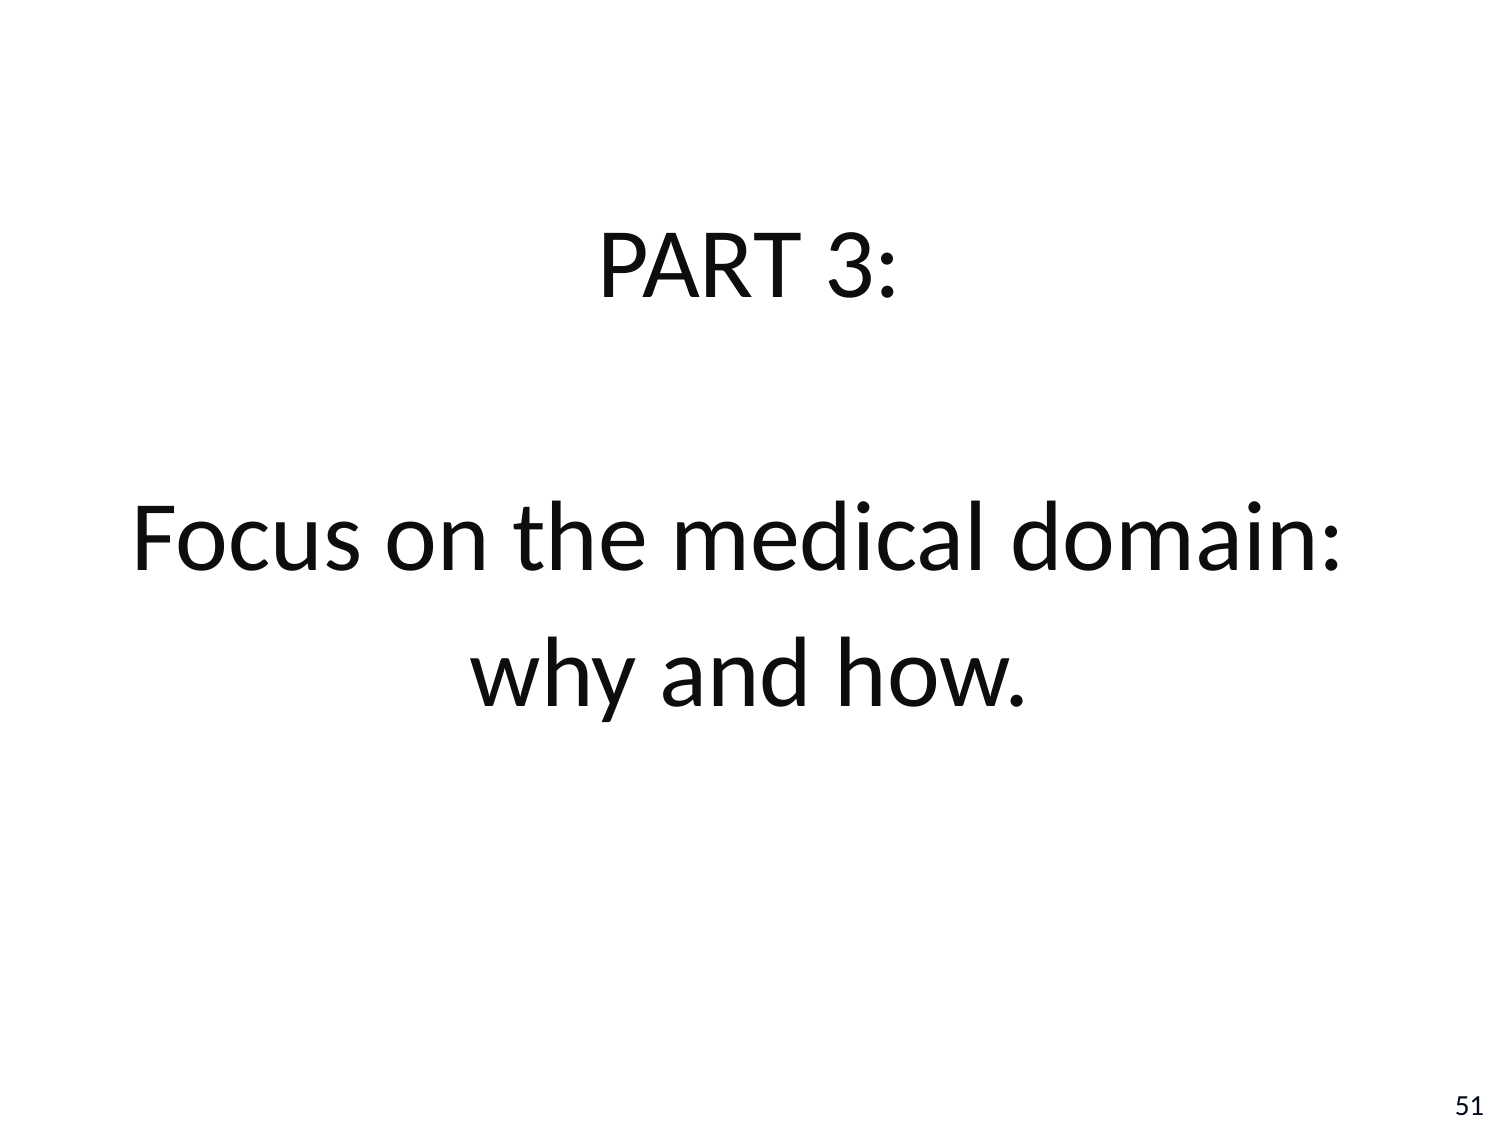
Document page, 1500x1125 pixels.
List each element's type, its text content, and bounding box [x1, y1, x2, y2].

list PART 3: Focus on the medical domain: why and how. [0, 207, 1471, 1036]
slide_number 51 [1340, 1082, 1499, 1125]
